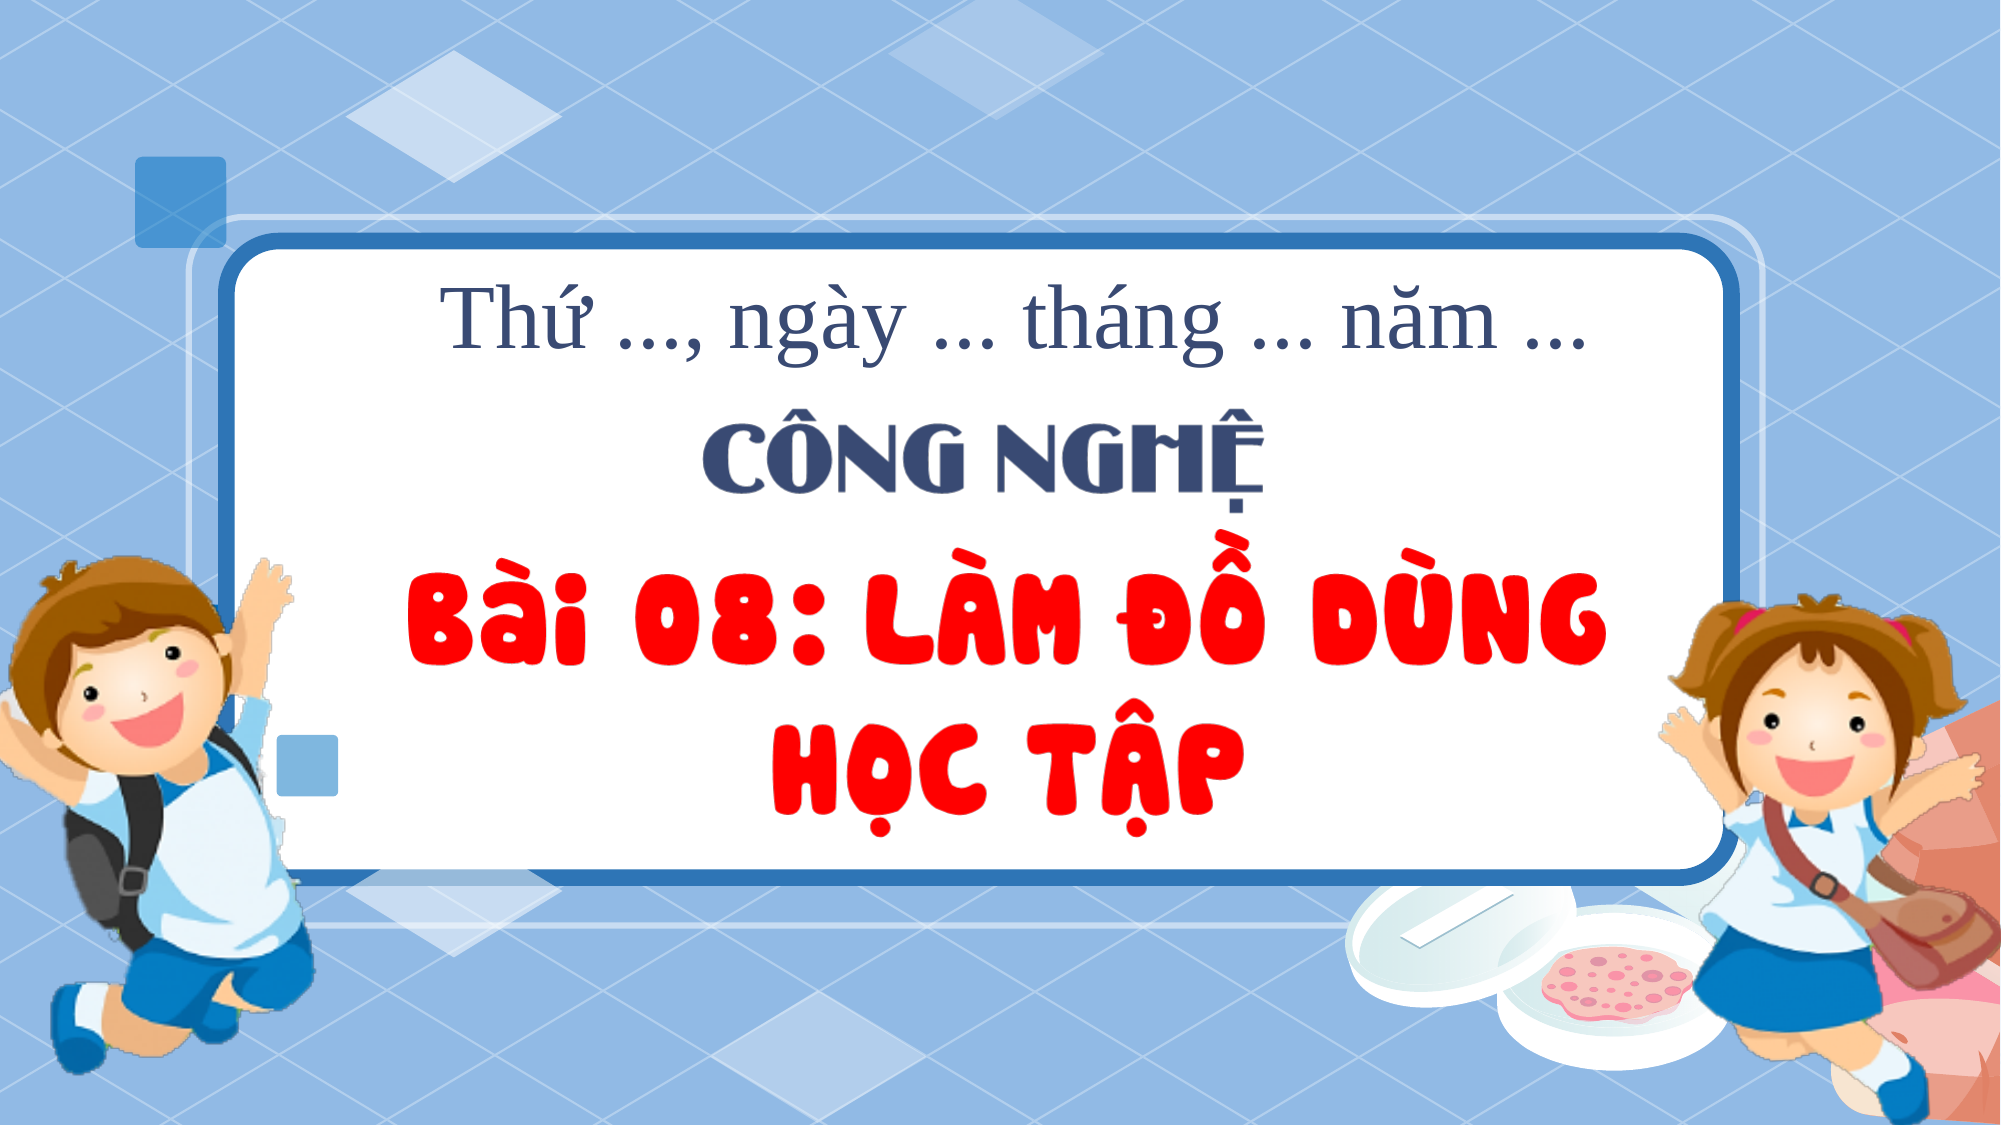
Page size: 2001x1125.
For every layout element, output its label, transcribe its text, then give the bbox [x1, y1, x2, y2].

picture [0, 531, 326, 1125]
text_box Thứ ..., ngày ... tháng ... năm ... [425, 249, 1608, 375]
picture [331, 364, 2001, 1125]
